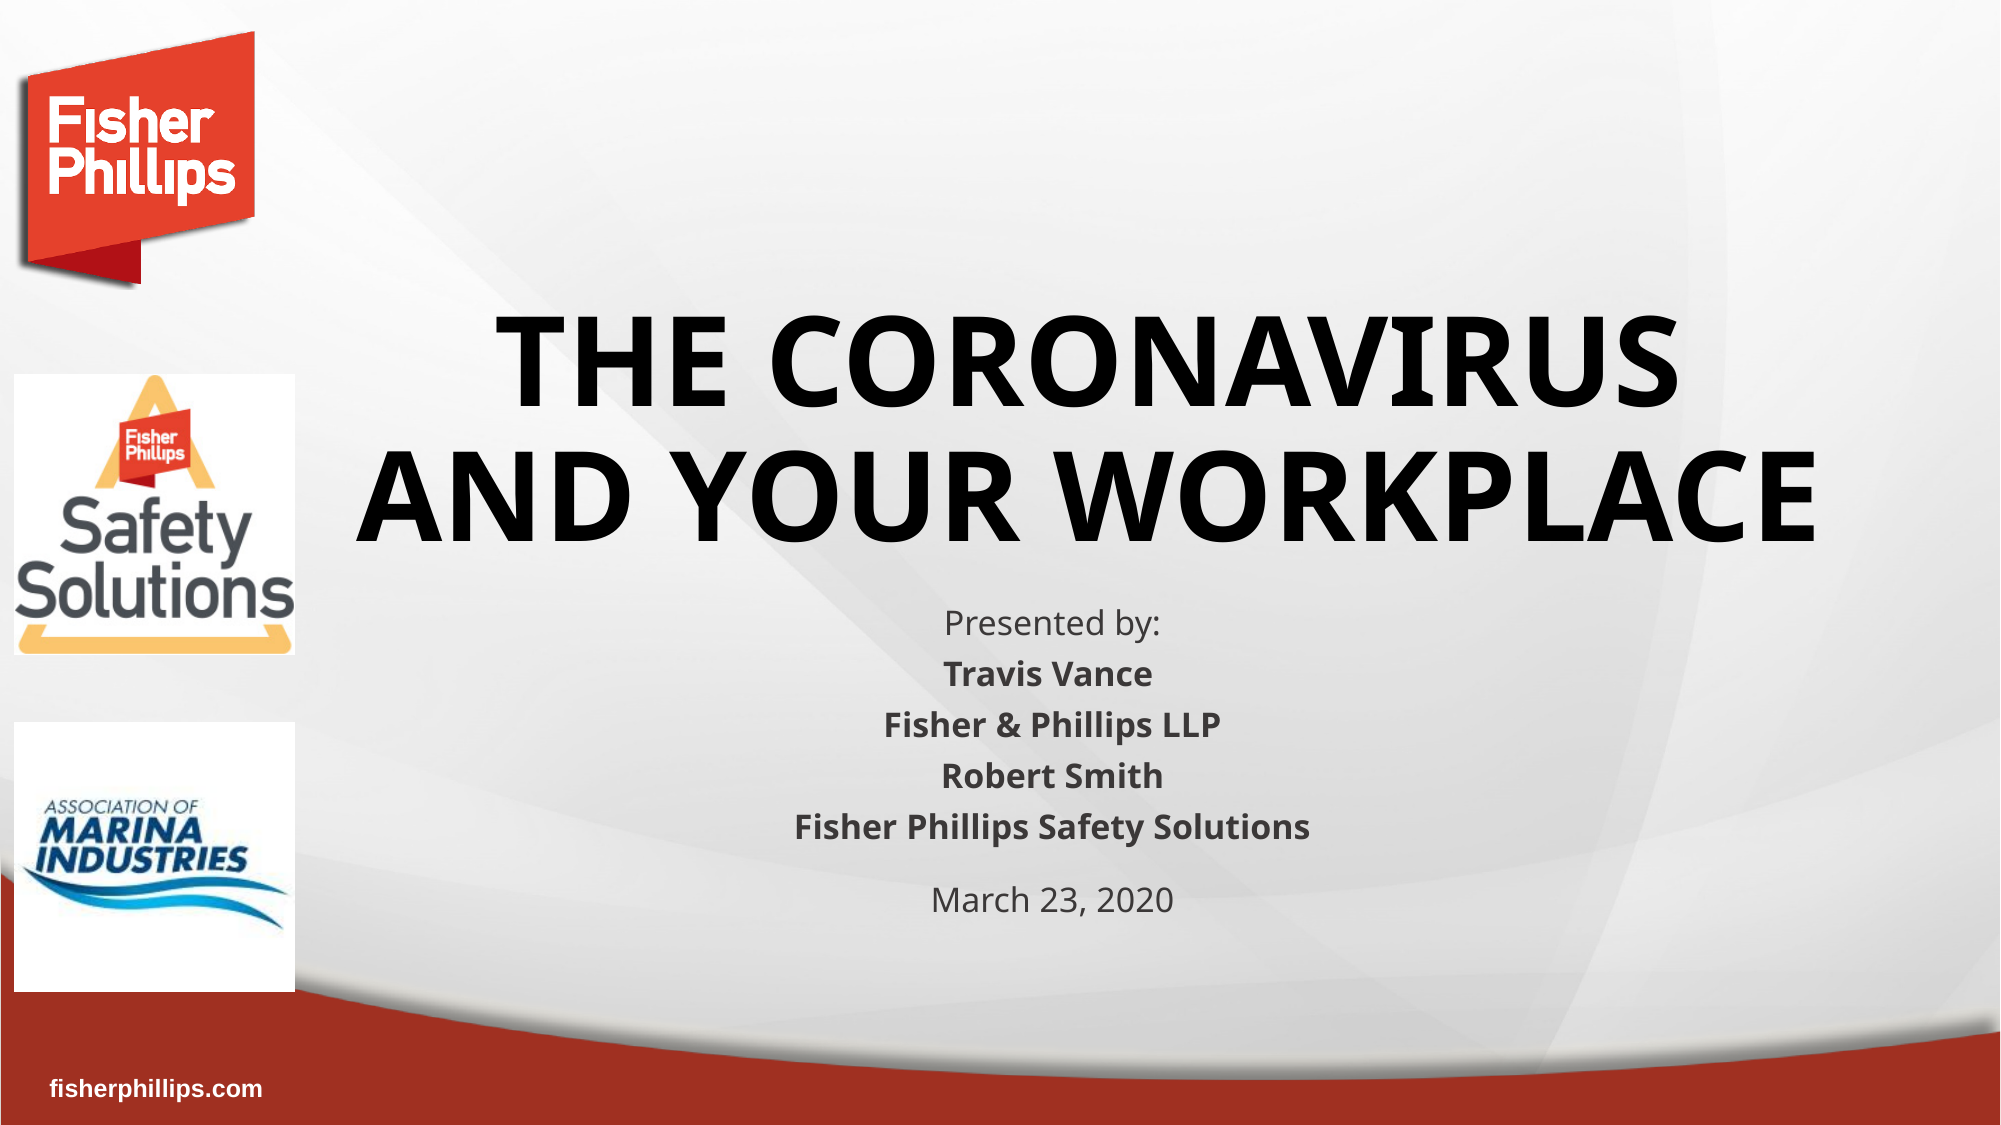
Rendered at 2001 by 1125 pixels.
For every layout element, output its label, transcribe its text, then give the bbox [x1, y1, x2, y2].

title THE CORONAVIRUS AND YOUR WORKPLACE [338, 184, 1839, 576]
picture [0, 0, 2000, 1125]
subtitle Presented by: Travis Vance Fisher & Phillips LLP Robert Smith Fisher Phillips Safety Solutions March 23, 2020 [281, 598, 1824, 930]
